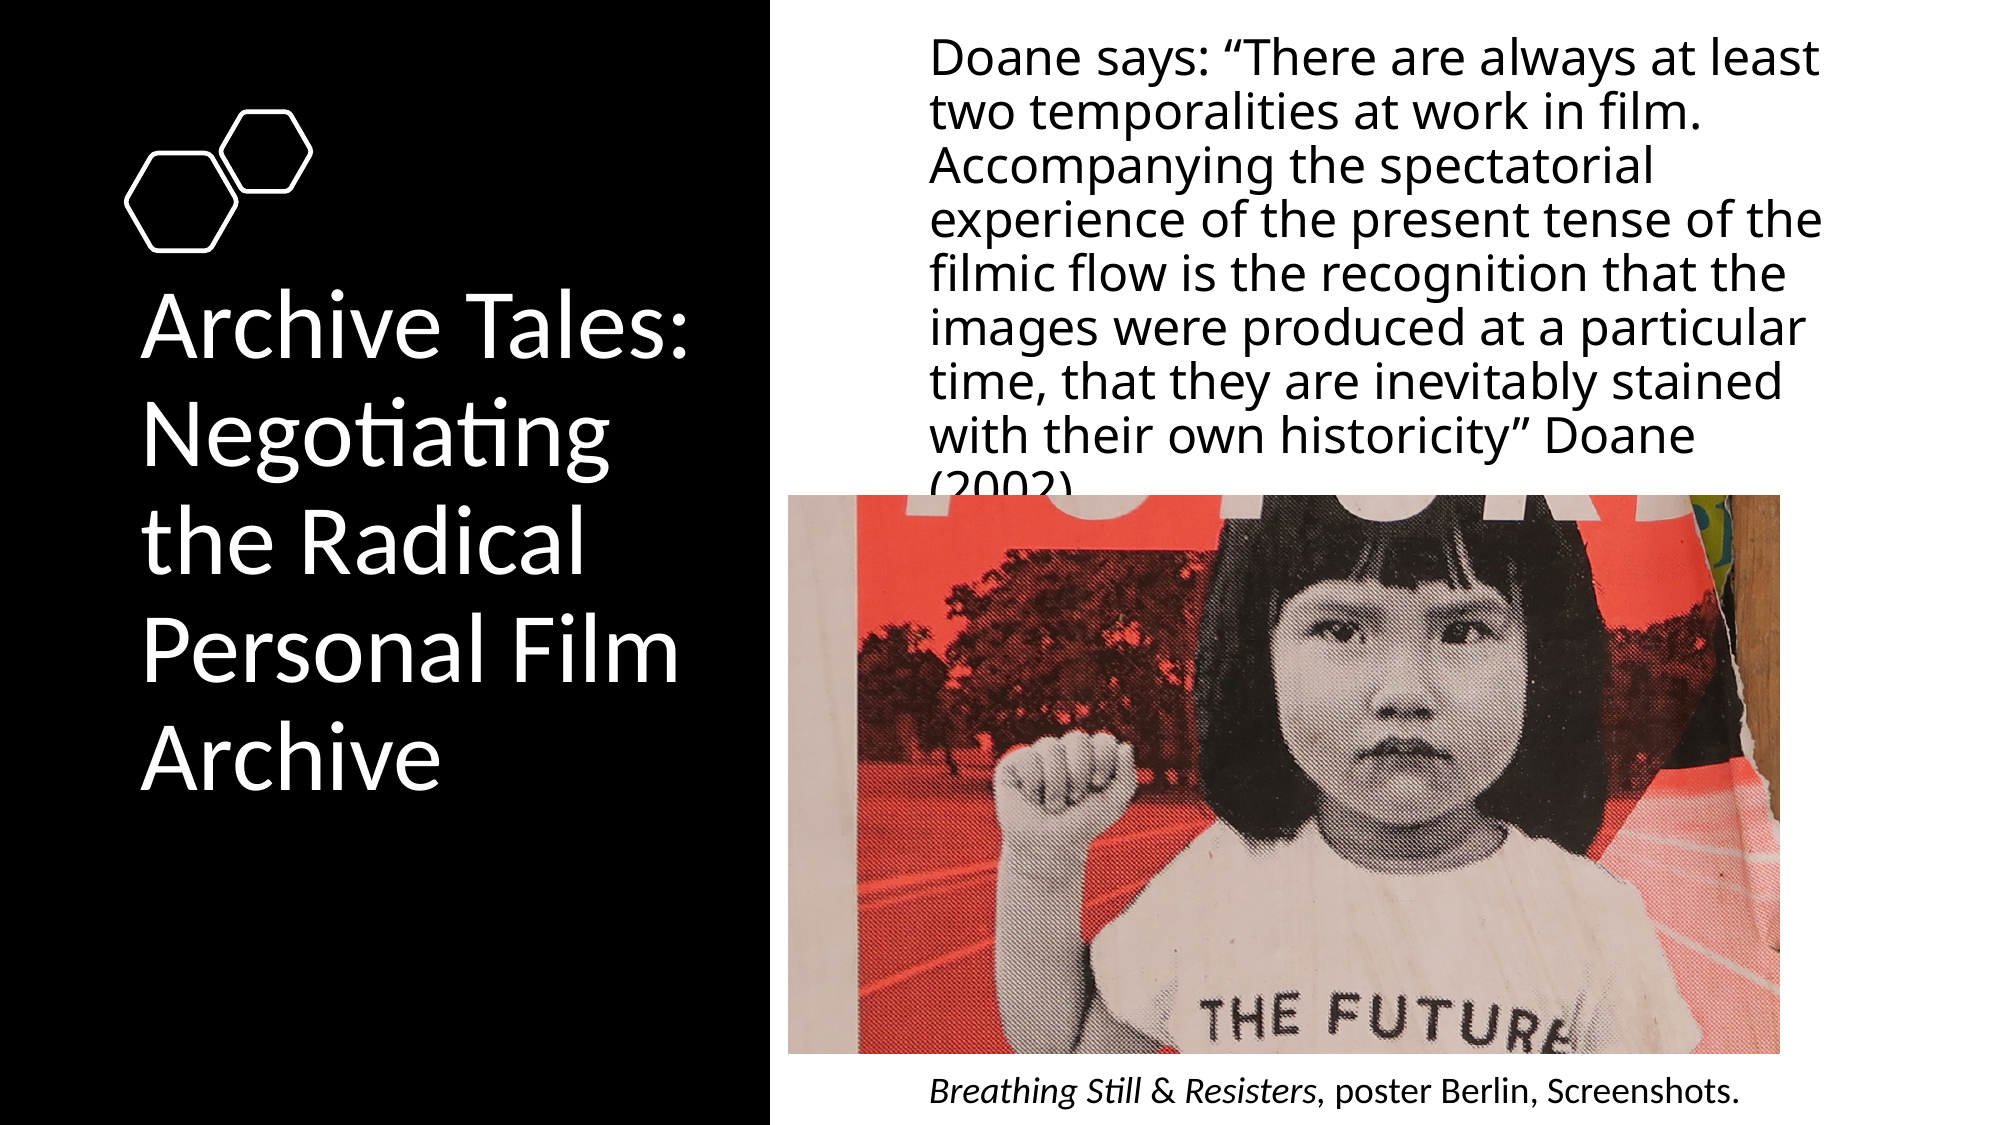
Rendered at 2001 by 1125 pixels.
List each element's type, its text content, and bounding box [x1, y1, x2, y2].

text_box [771, 0, 2000, 1125]
text_box [0, 0, 771, 1125]
text_box Breathing Still & Resisters, poster Berlin, Screenshots. [914, 1058, 1780, 1119]
list Doane says: “There are always at least two temporalities at work in film. Accompanying the spectatorial experience of the present tense of the filmic flow is the recognition that the images were produced at a particular time, that they are inevitably stained with their own historicity” Doane (2002) [914, 0, 1853, 894]
picture [788, 495, 1780, 1054]
title Archive Tales: Negotiating the Radical Personal Film Archive [125, 191, 714, 894]
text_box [125, 111, 311, 251]
